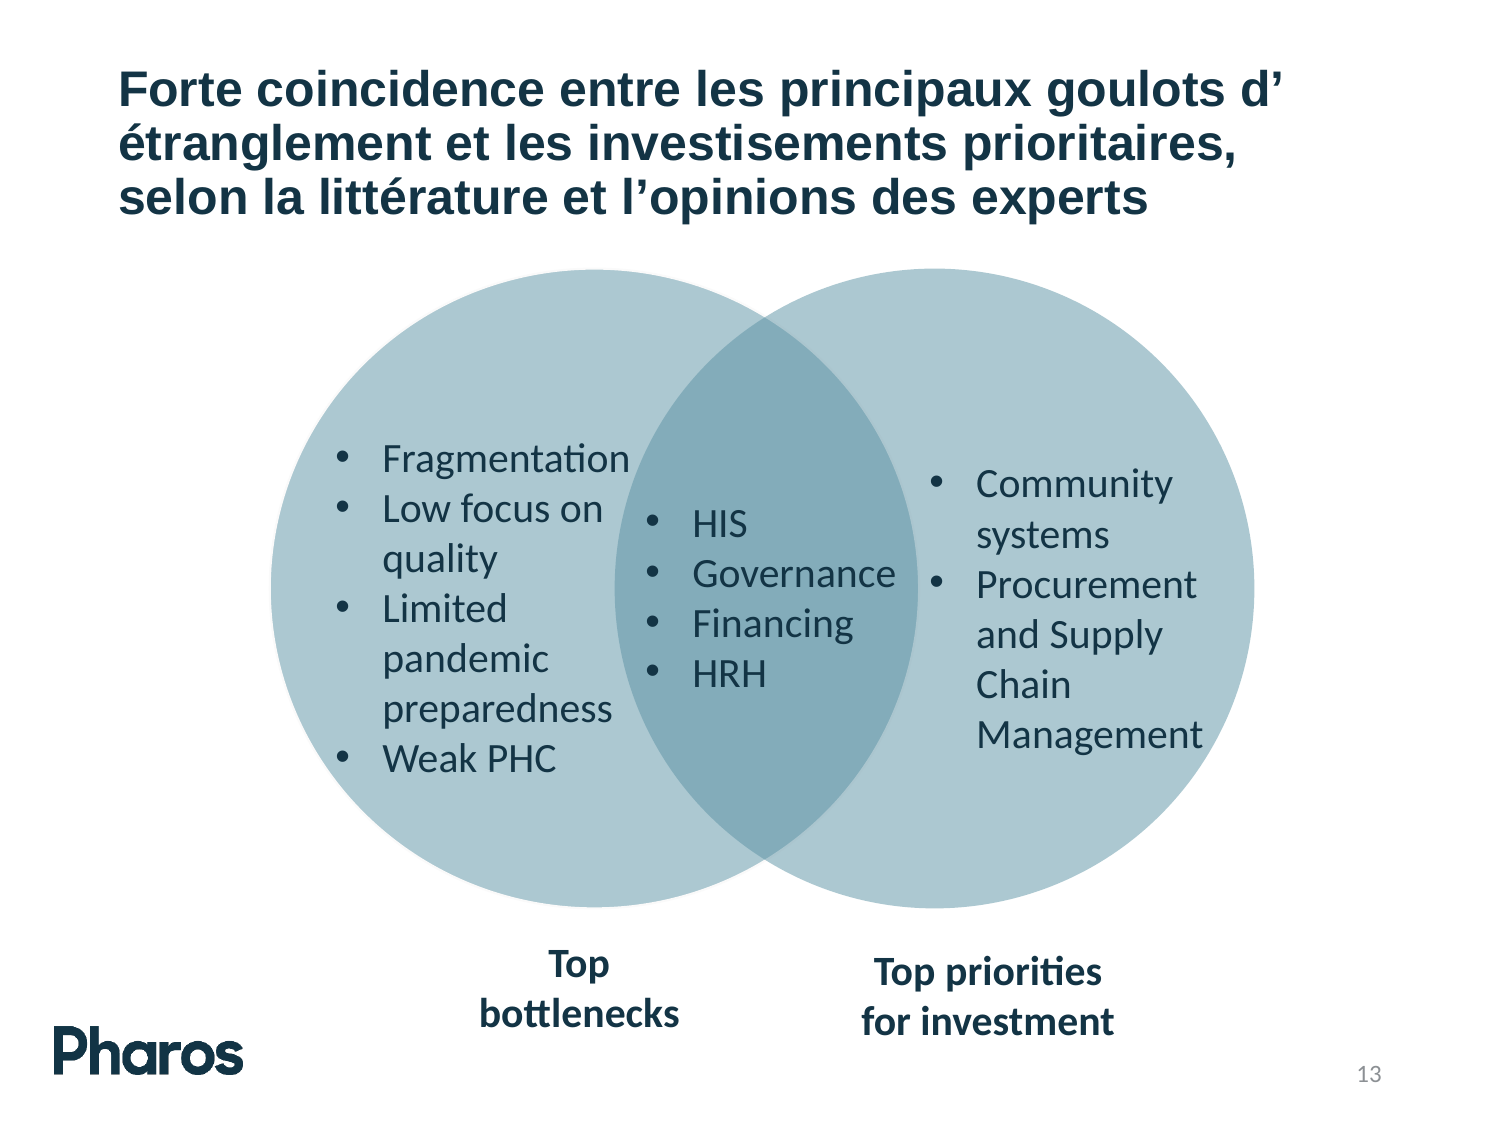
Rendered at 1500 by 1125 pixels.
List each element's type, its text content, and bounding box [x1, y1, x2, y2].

text_box Top priorities for investment [837, 936, 1139, 1052]
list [103, 265, 1397, 909]
text_box Top bottlenecks [432, 928, 727, 1044]
slide_number 13 [1059, 1042, 1397, 1103]
title Forte coincidence entre les principaux goulots d’ étranglement et les investisements prioritaires, selon la littérature et l’opinions des experts [103, 11, 1397, 265]
picture [54, 1026, 243, 1075]
